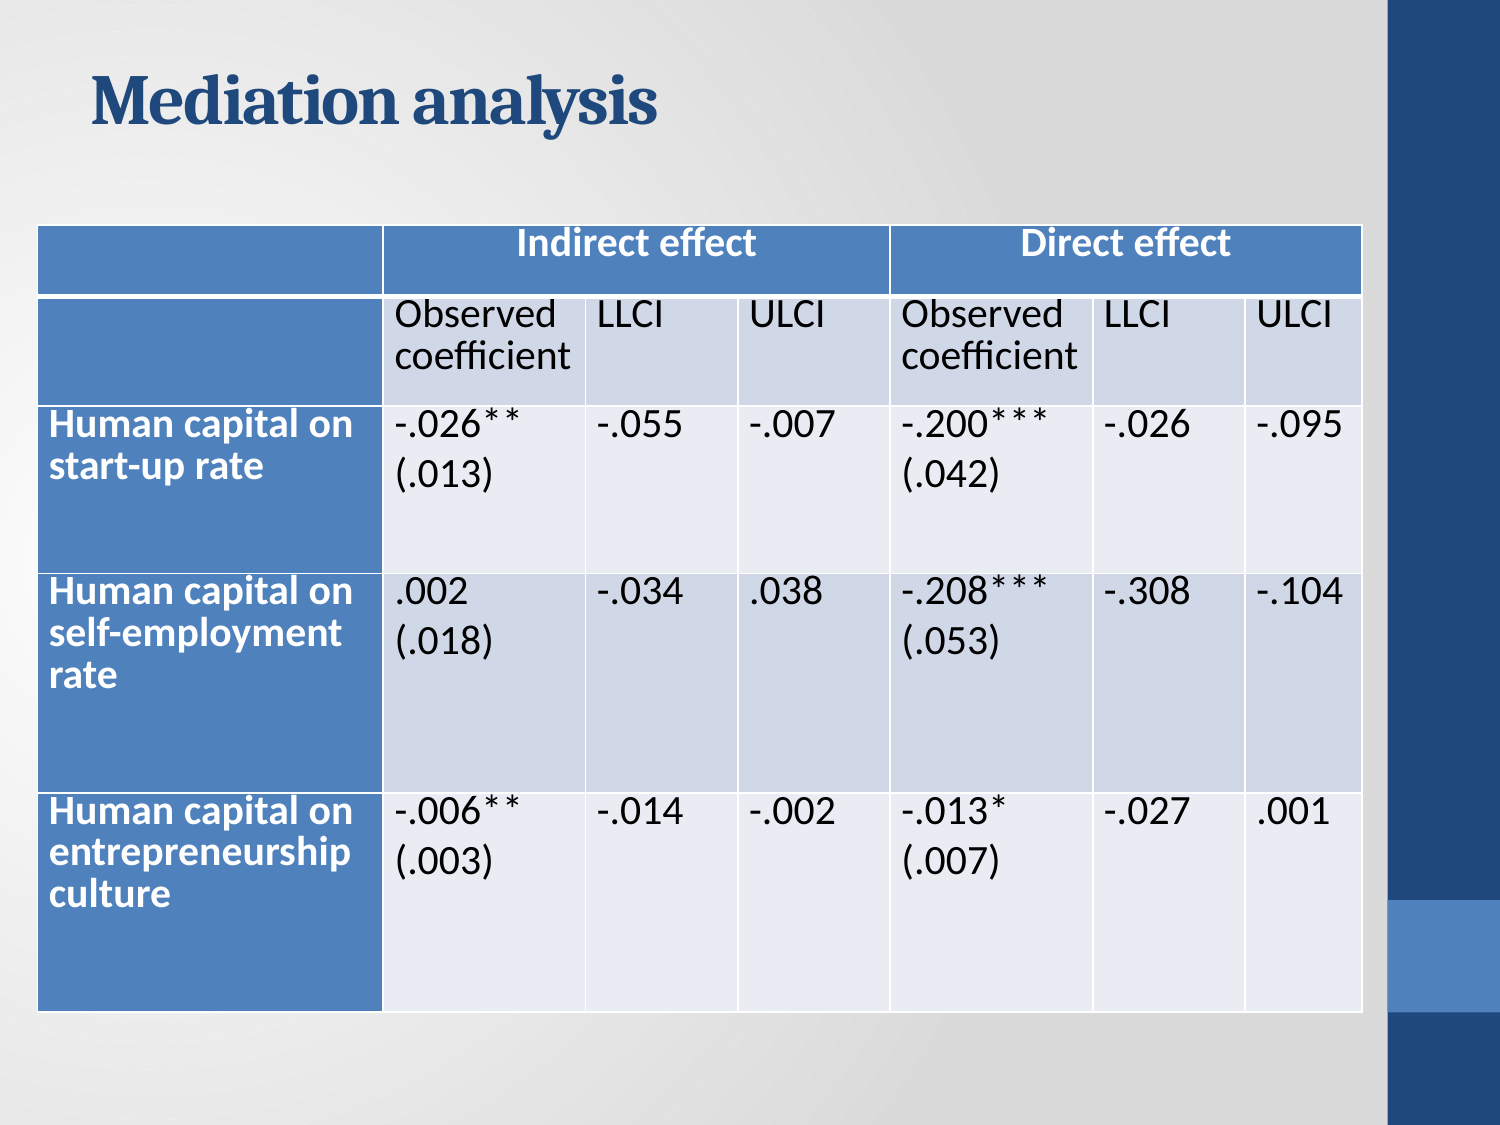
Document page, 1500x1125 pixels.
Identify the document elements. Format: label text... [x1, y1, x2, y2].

table_cell Observed coefficient [891, 299, 1092, 405]
table_cell -.002 [739, 794, 889, 1011]
table_cell ULCI [1246, 299, 1361, 405]
table_cell -.014 [586, 794, 737, 1011]
table_cell Human capital on entrepreneurship culture [38, 794, 382, 1011]
table_cell -.007 [739, 407, 889, 573]
table_cell -.308 [1094, 574, 1244, 792]
table_cell -.026** (.013) [384, 407, 585, 573]
table_cell -.095 [1246, 407, 1361, 573]
table_cell LLCI [1094, 299, 1244, 405]
table_cell .002 (.018) [384, 574, 585, 792]
table_cell -.208*** (.053) [891, 574, 1092, 792]
table_cell LLCI [586, 299, 737, 405]
table_cell .001 [1246, 794, 1361, 1011]
table_cell -.026 [1094, 407, 1244, 573]
table_cell -.006** (.003) [384, 794, 585, 1011]
table_cell Human capital on self-employment rate [38, 574, 382, 792]
title Mediation analysis [75, 45, 1325, 224]
table_header [38, 226, 382, 294]
table_cell -.200*** (.042) [891, 407, 1092, 573]
table_cell -.055 [586, 407, 737, 573]
table_cell -.034 [586, 574, 737, 792]
table_cell [38, 299, 382, 405]
table_cell Human capital on start-up rate [38, 407, 382, 573]
table_cell Observed coefficient [384, 299, 585, 405]
table_header Indirect effect [384, 226, 889, 294]
table_header Direct effect [891, 226, 1361, 294]
table_cell .038 [739, 574, 889, 792]
table_cell -.104 [1246, 574, 1361, 792]
table_cell ULCI [739, 299, 889, 405]
table_cell -.013* (.007) [891, 794, 1092, 1011]
table_cell -.027 [1094, 794, 1244, 1011]
